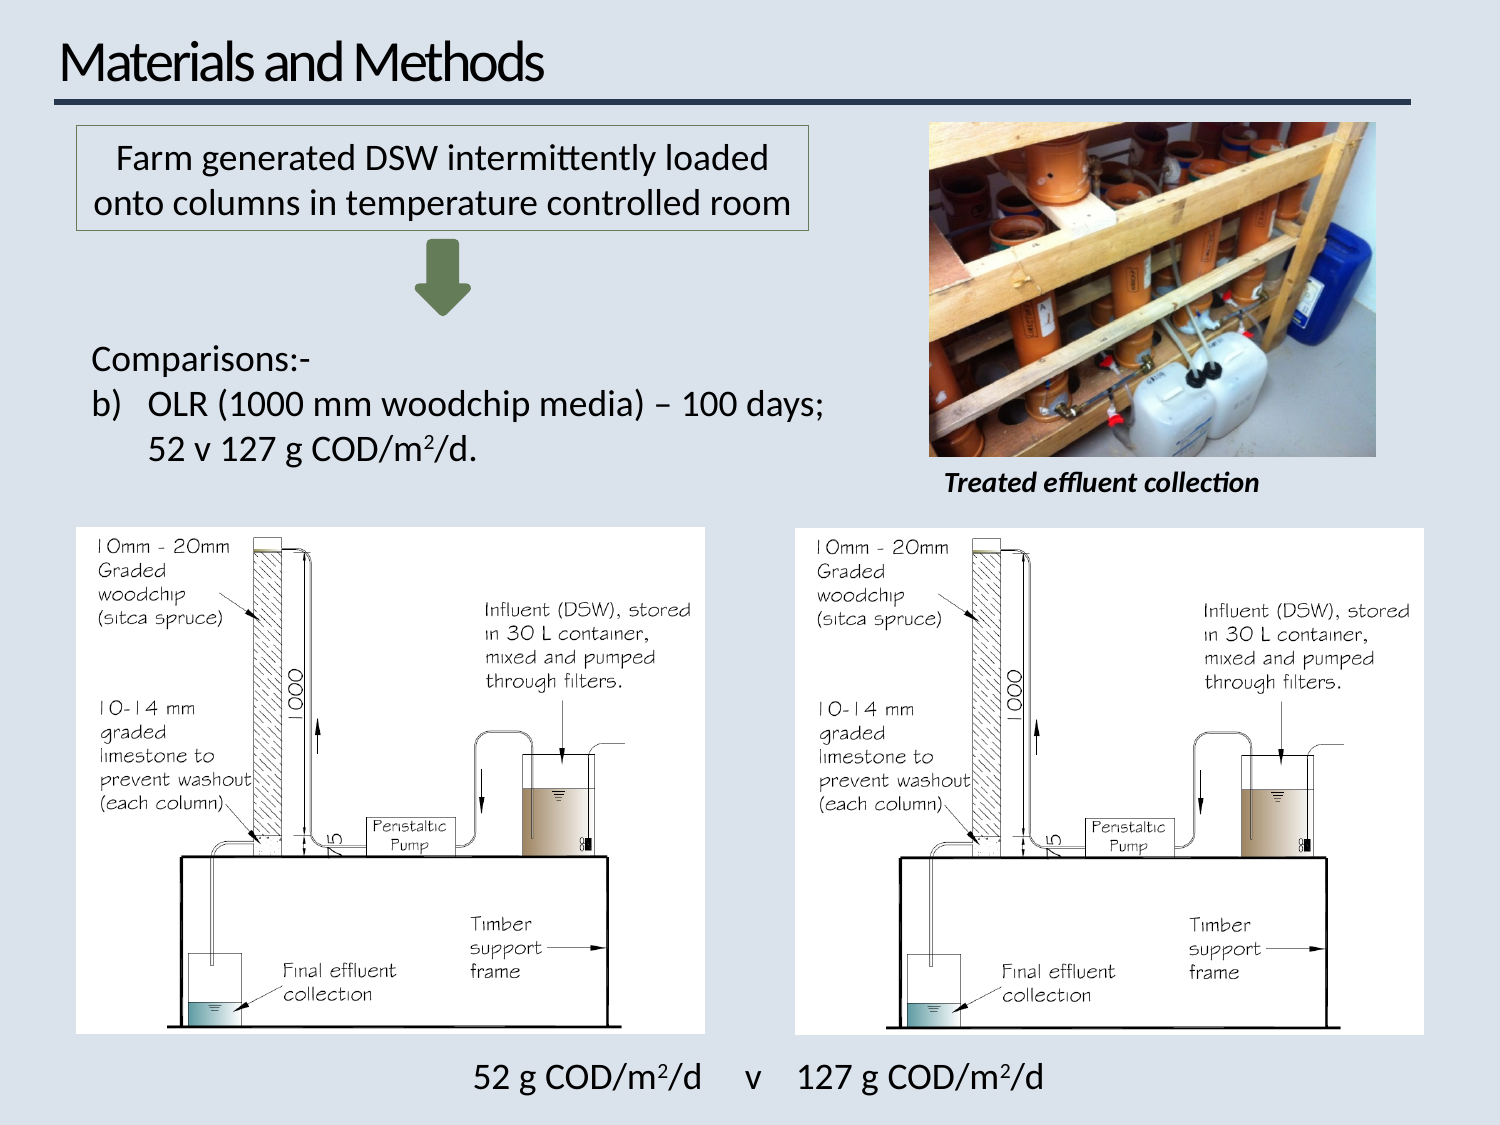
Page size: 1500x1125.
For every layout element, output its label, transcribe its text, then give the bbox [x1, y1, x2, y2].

picture [794, 527, 1424, 1036]
title Materials and Methods [58, 30, 1434, 95]
picture [928, 122, 1377, 457]
text_box Farm generated DSW intermittently loaded onto columns in temperature controlled room [76, 125, 809, 231]
text_box 52 g COD/m2/d v 127 g COD/m2/d [88, 1045, 1429, 1105]
text_box Comparisons:- OLR (1000 mm woodchip media) – 100 days; 52 v 127 g COD/m2/d. [76, 326, 857, 476]
picture [76, 526, 705, 1035]
text_box [414, 238, 471, 317]
text_box Treated effluent collection [929, 466, 1376, 506]
